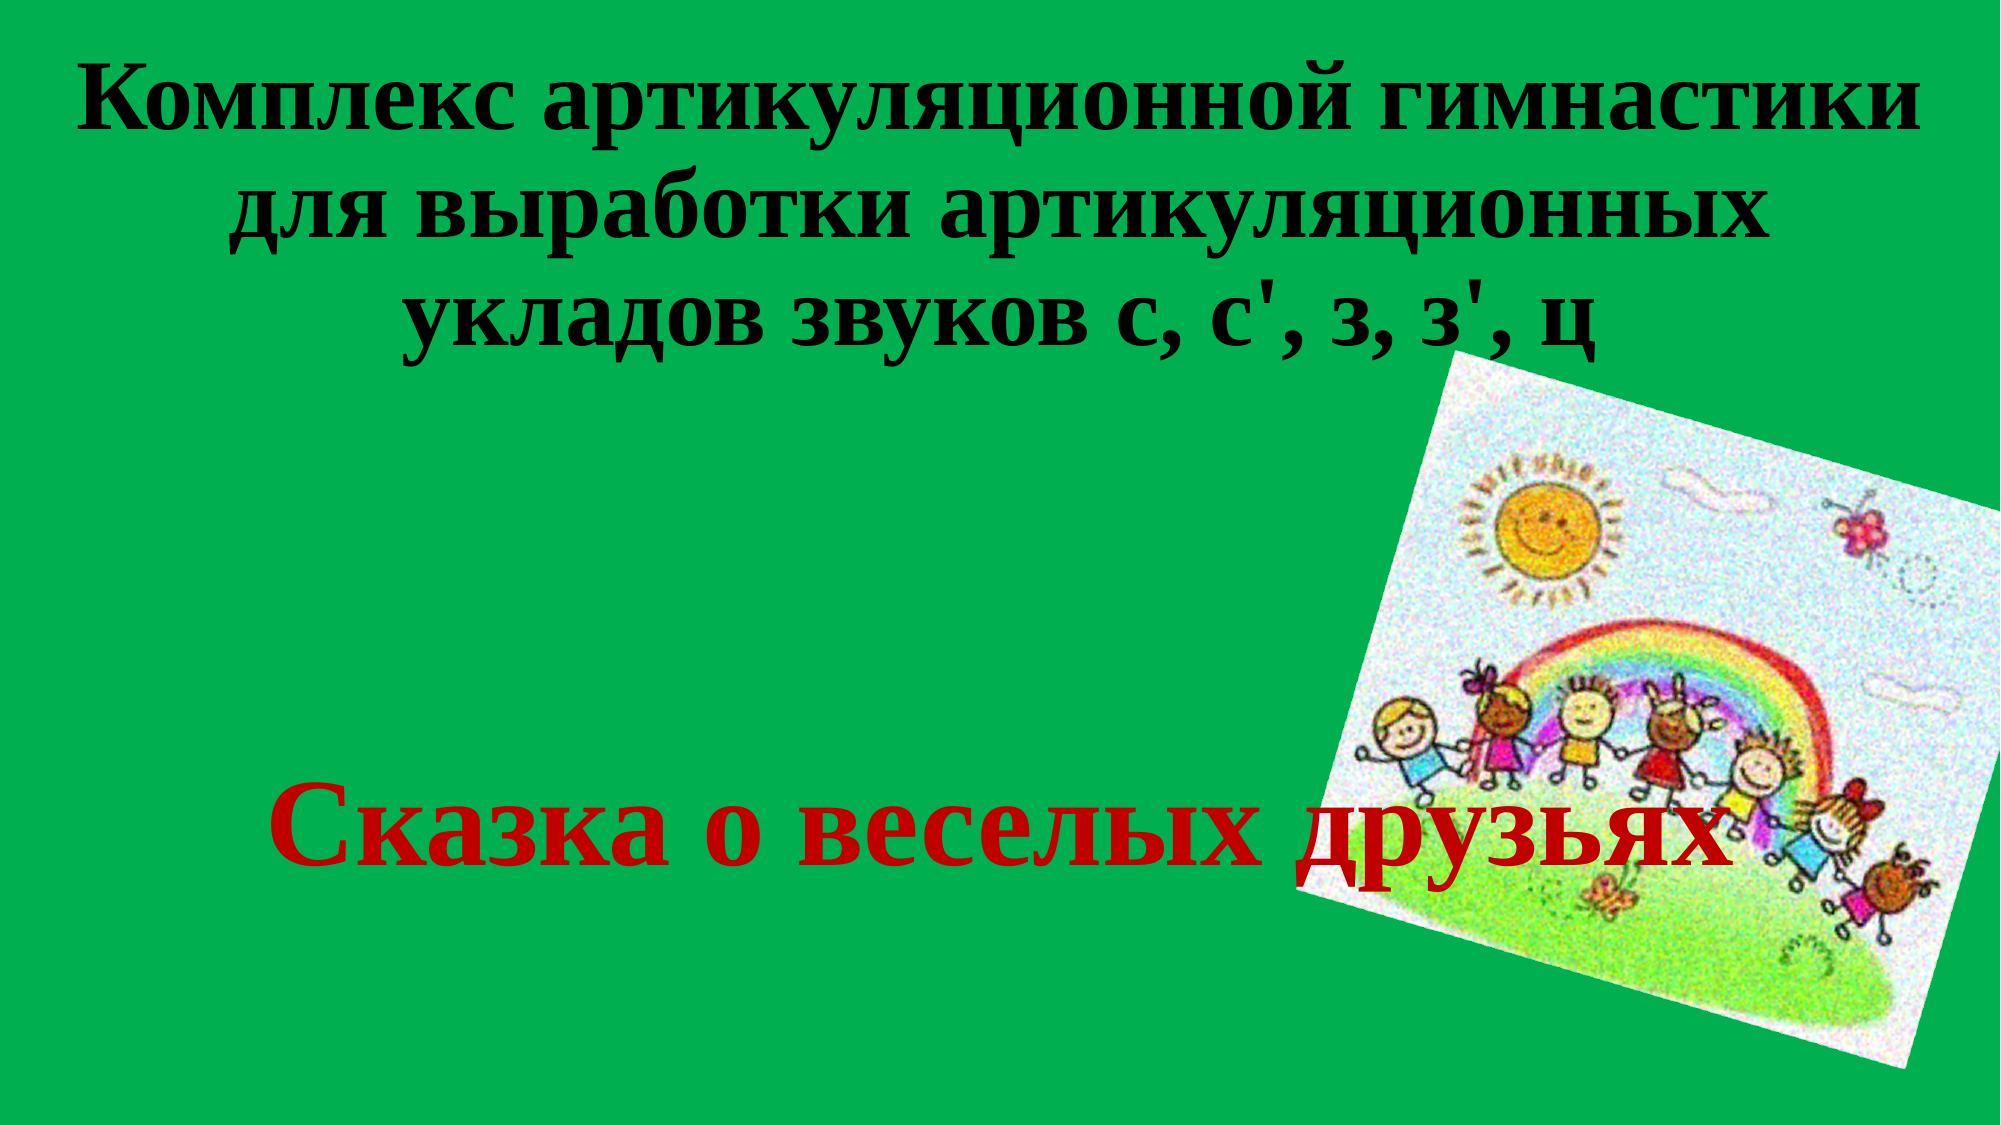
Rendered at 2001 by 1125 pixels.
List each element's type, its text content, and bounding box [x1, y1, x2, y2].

subtitle Сказка о веселых друзьях [249, 750, 1750, 1069]
title Комплекс артикуляционной гимнастики для выработки артикуляционных укладов звуков с, с', з, з', ц [50, 0, 1950, 375]
picture [1338, 352, 2000, 1068]
